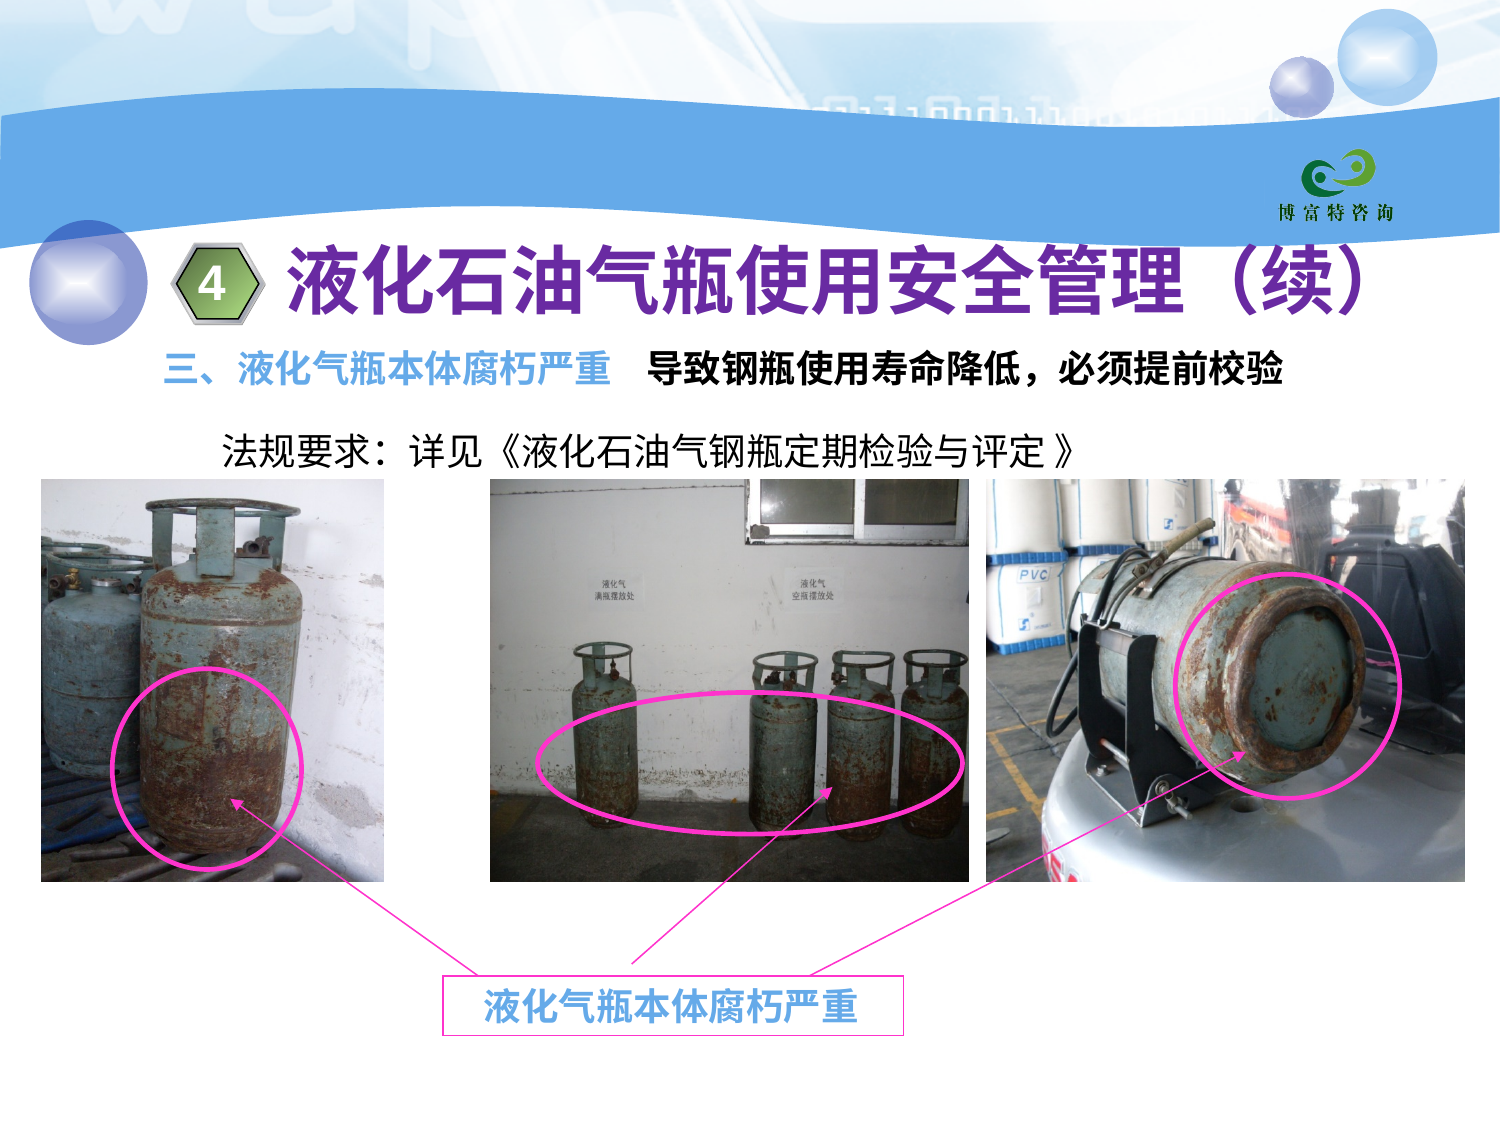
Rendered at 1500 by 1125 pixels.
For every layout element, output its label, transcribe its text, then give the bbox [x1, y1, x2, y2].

picture [490, 479, 969, 882]
picture [1264, 148, 1412, 224]
text_box 三、液化气瓶本体腐朽严重 导致钢瓶使用寿命降低，必须提前校验 [147, 337, 1412, 398]
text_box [171, 231, 1455, 326]
picture [41, 479, 384, 882]
text_box 法规要求：详见《液化石油气钢瓶定期检验与评定 》 [206, 420, 1175, 481]
picture [0, 0, 1500, 126]
picture [986, 479, 1465, 882]
text_box 液化气瓶本体腐朽严重 [442, 976, 904, 1036]
